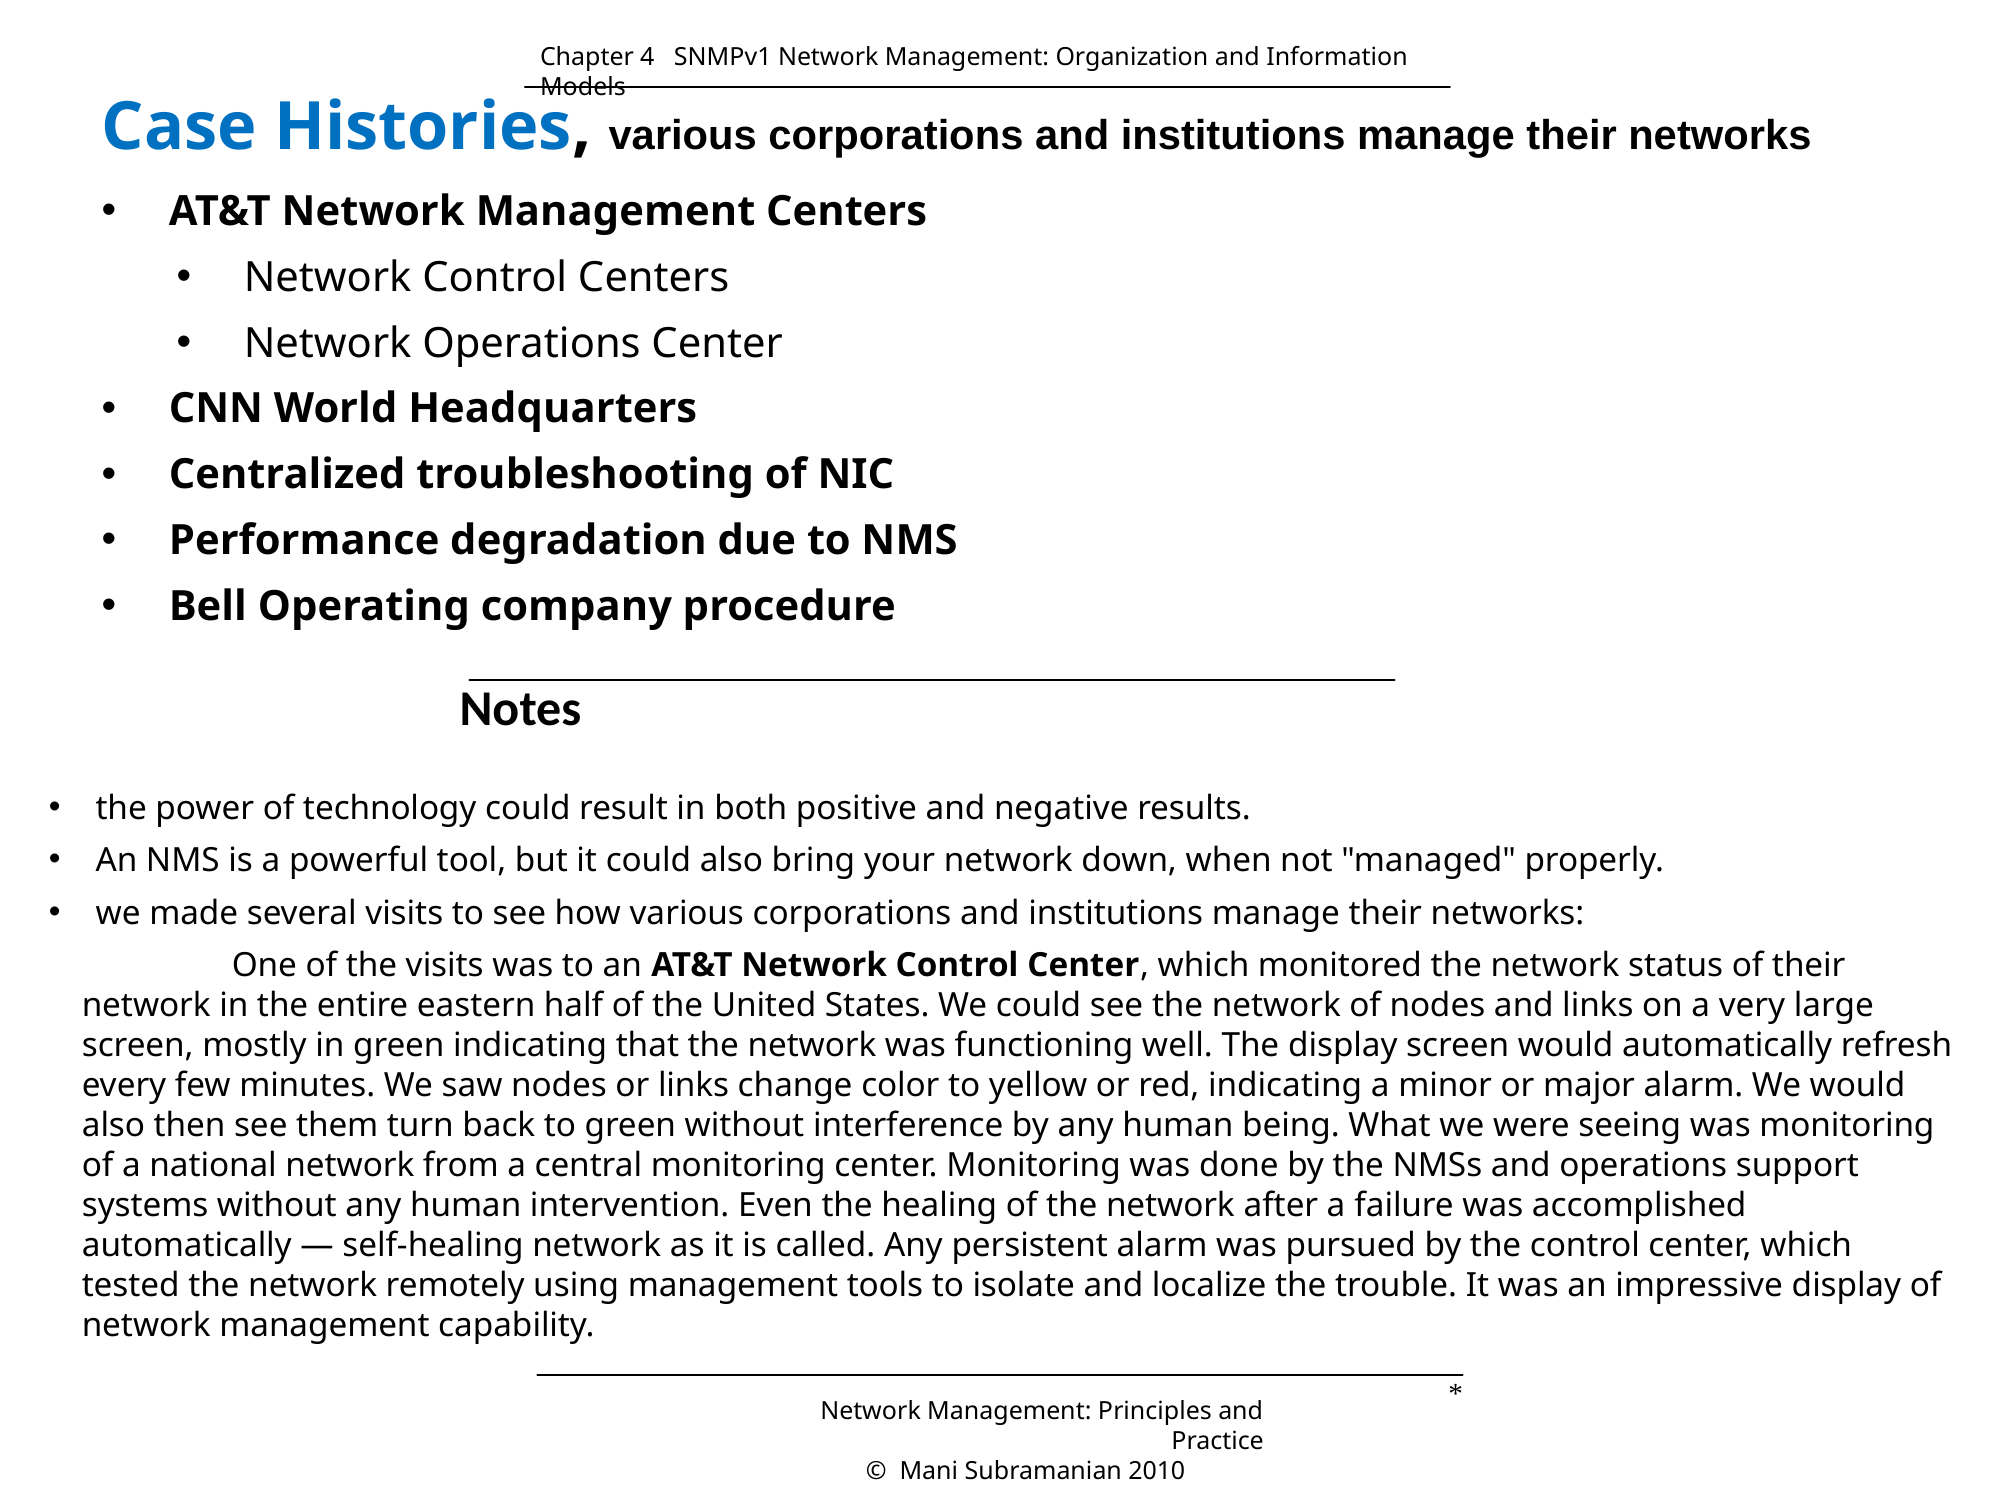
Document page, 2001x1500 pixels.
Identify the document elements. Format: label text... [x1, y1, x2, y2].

text_box the power of technology could result in both positive and negative results. An NMS is a powerful tool, but it could also bring your network down, when not "managed" properly. we made several visits to see how various corporations and institutions manage their networks: One of the visits was to an AT&T Network Control Center, which monitored the network status of their network in the entire eastern half of the United States. We could see the network of nodes and links on a very large screen, mostly in green indicating that the network was functioning well. The display screen would automatically refresh every few minutes. We saw nodes or links change color to yellow or red, indicating a minor or major alarm. We would also then see them turn back to green without interference by any human being. What we were seeing was monitoring of a national network from a central monitoring center. Monitoring was done by the NMSs and operations support systems without any human intervention. Even the healing of the network after a failure was accomplished automatically — self-healing network as it is called. Any persistent alarm was pursued by the control center, which tested the network remotely using management tools to isolate and localize the trouble. It was an impressive display of network management capability. [33, 778, 1971, 1341]
text_box Case Histories, various corporations and institutions manage their networks [86, 75, 1978, 171]
text_box Chapter 4 SNMPv1 Network Management: Organization and Information Models [525, 33, 1463, 79]
text_box Network Management: Principles and Practice © Mani Subramanian 2010 [737, 1387, 1243, 1463]
text_box Notes [369, 667, 620, 743]
text_box AT&T Network Management Centers Network Control Centers Network Operations Center CNN World Headquarters Centralized troubleshooting of NIC Performance degradation due to NMS Bell Operating company procedure [86, 181, 1445, 663]
text_box [1312, 79, 1343, 83]
text_box * [1243, 1366, 1479, 1467]
